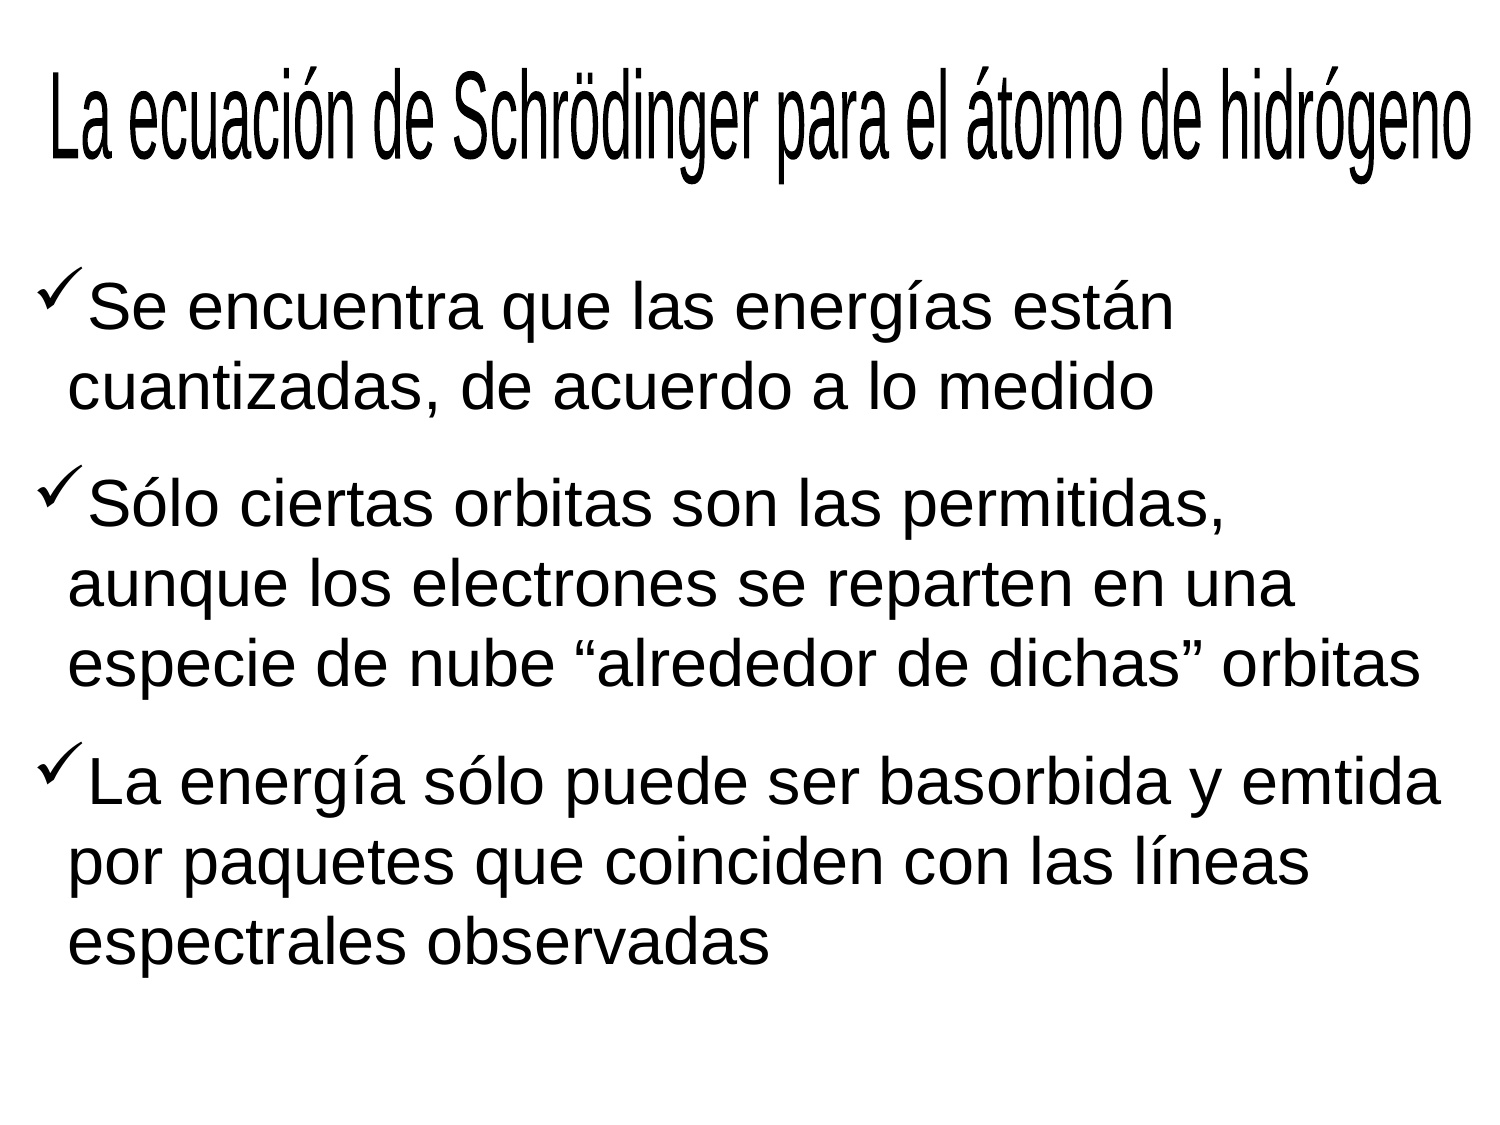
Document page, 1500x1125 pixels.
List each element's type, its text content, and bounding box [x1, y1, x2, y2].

text_box Se encuentra que las energías están cuantizadas, de acuerdo a lo medido Sólo ciertas orbitas son las permitidas, aunque los electrones se reparten en una especie de nube “alrededor de dichas” orbitas La energía sólo puede ser basorbida y emtida por paquetes que coinciden con las líneas espectrales observadas [17, 255, 1479, 985]
